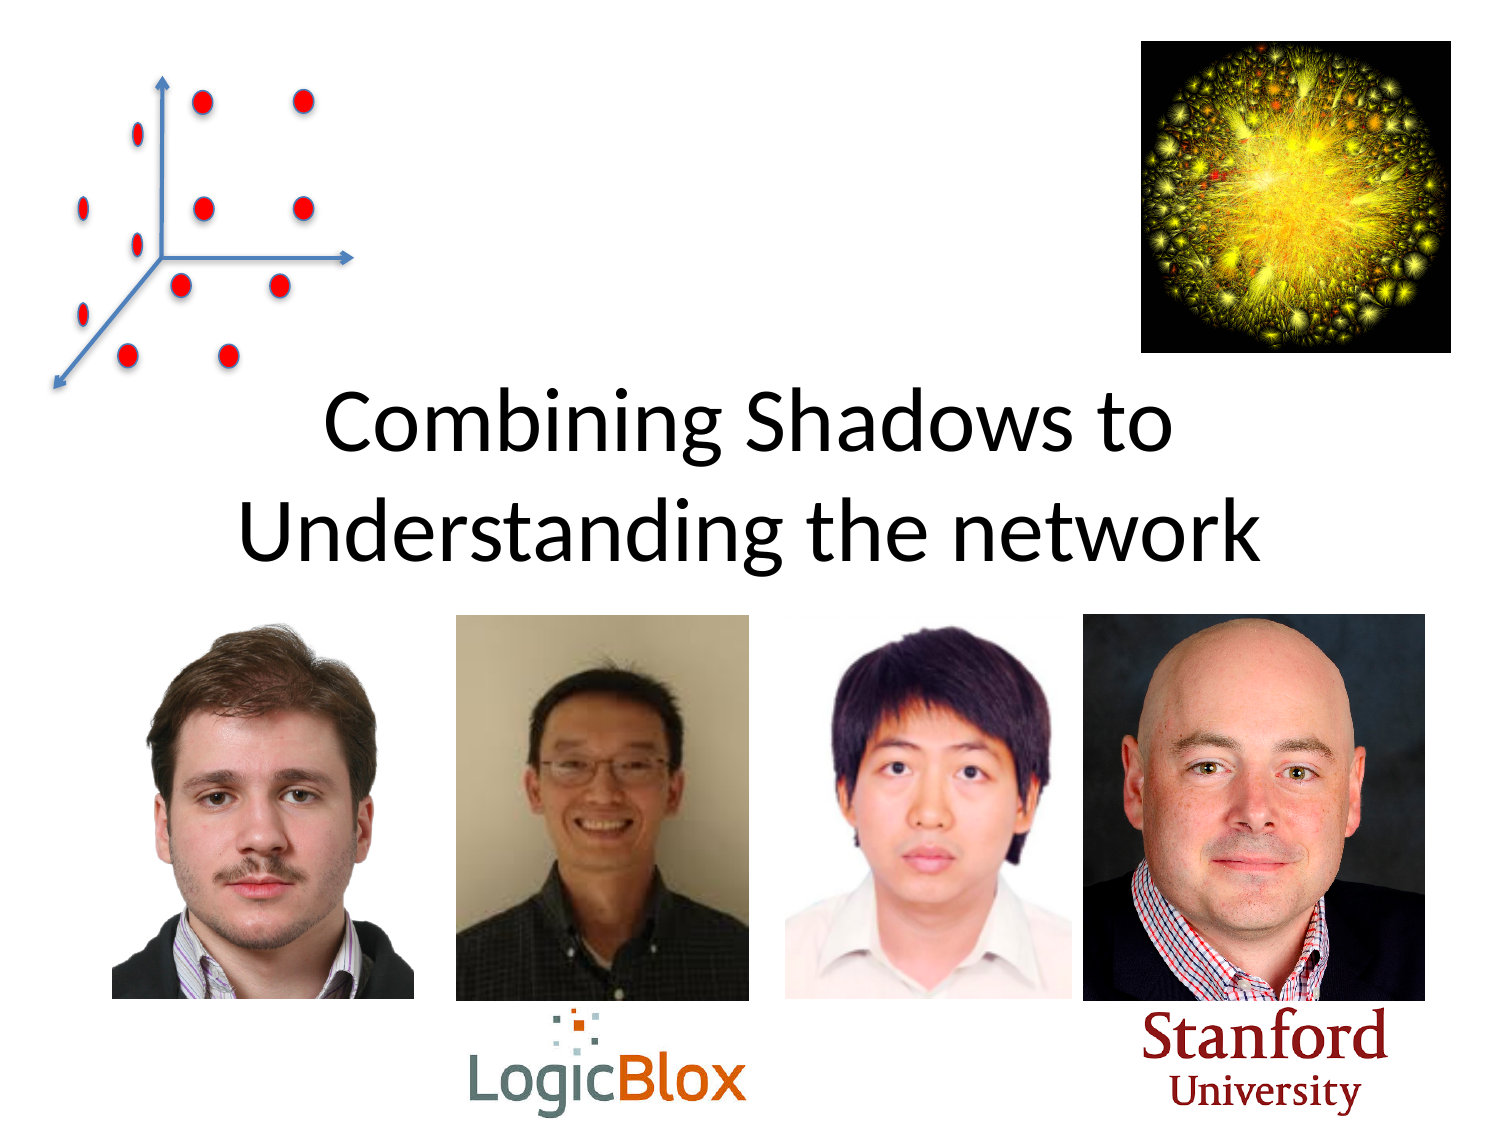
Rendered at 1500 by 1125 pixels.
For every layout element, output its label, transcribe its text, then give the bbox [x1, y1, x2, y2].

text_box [112, 614, 1425, 1120]
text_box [53, 75, 355, 390]
picture [1141, 40, 1451, 353]
title Combining Shadows to Understanding the network [112, 349, 1388, 591]
